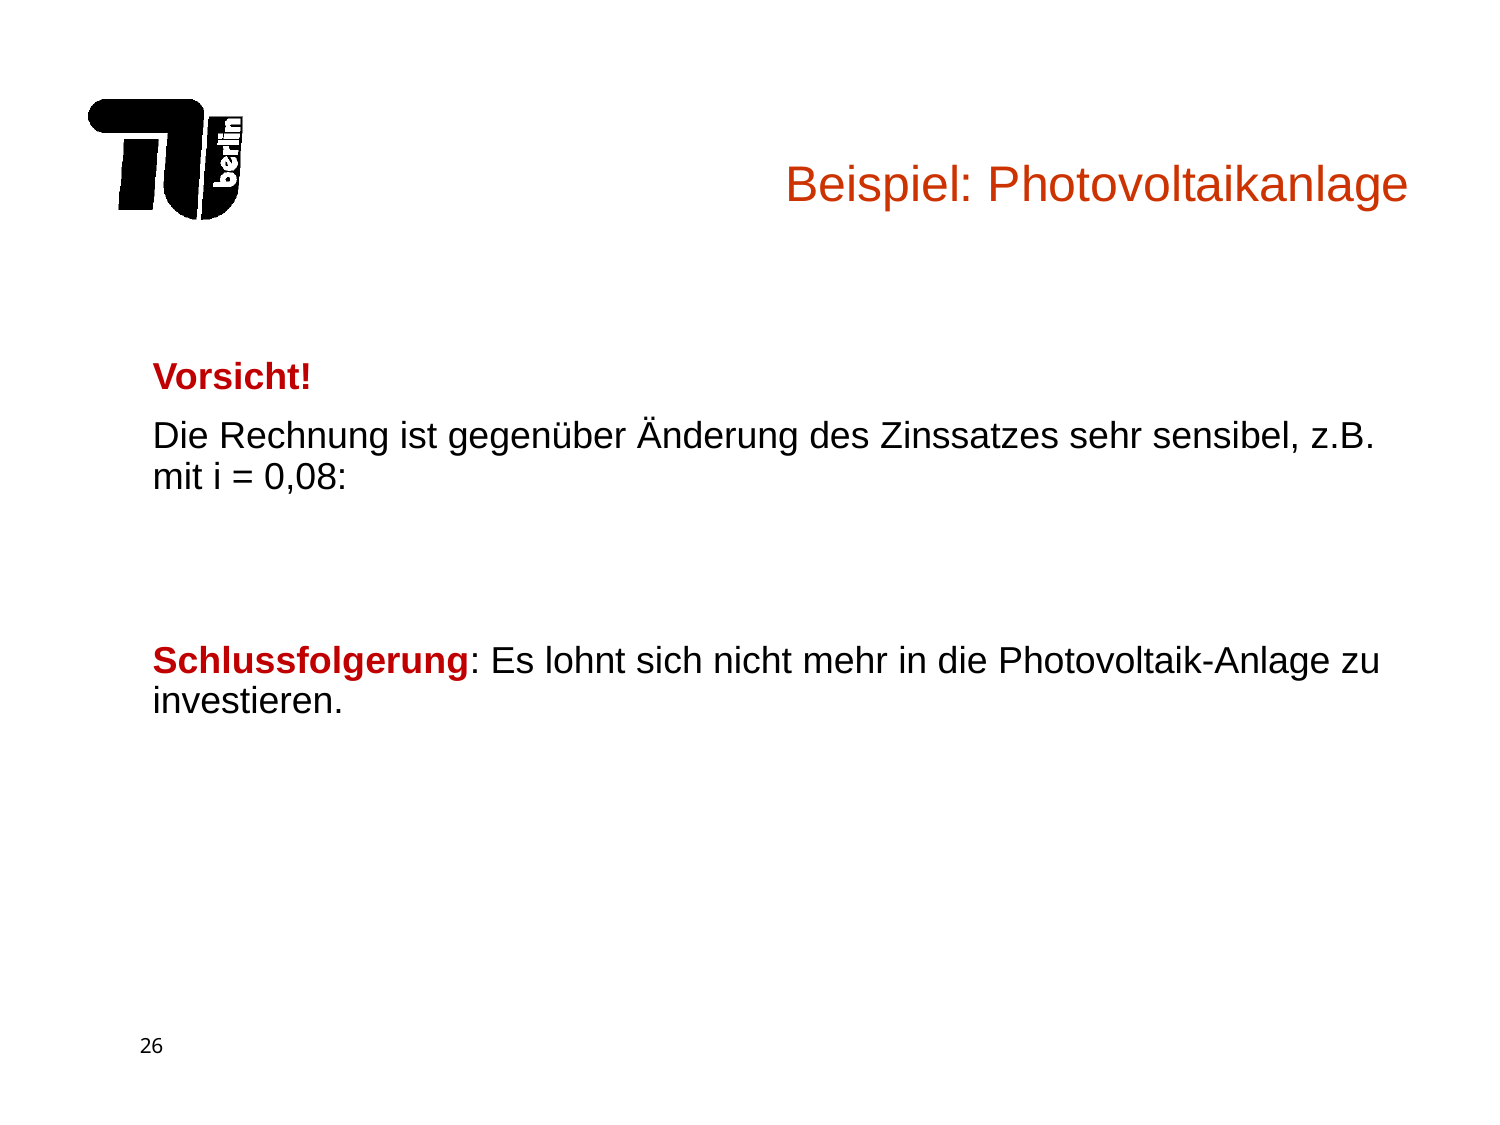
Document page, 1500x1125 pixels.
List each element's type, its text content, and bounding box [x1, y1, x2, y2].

title Beispiel: Photovoltaikanlage [312, 62, 1425, 220]
picture [88, 99, 243, 220]
text_box Schlussfolgerung: Es lohnt sich nicht mehr in die Photovoltaik-Anlage zu investieren. [138, 633, 1430, 732]
